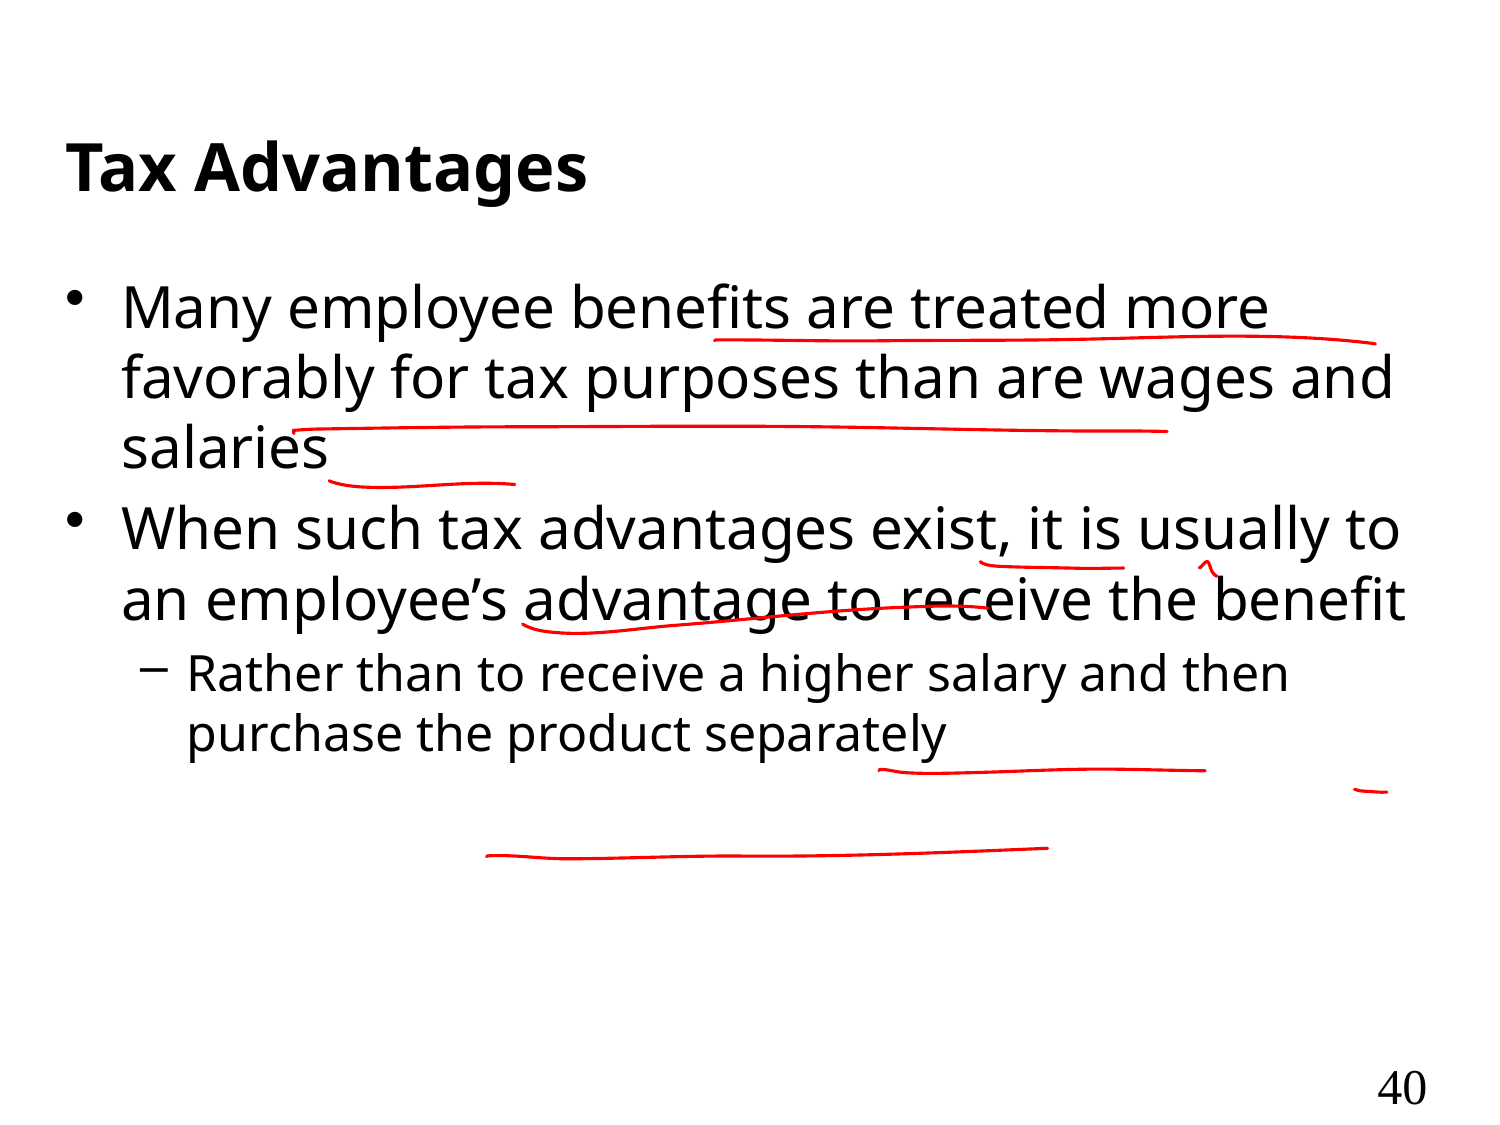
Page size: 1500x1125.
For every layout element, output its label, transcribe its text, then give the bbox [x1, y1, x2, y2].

title Tax Advantages [50, 49, 1463, 213]
slide_number 40 [1362, 1046, 1500, 1125]
list Many employee benefits are treated more favorably for tax purposes than are wages and salaries When such tax advantages exist, it is usually to an employee’s advantage to receive the benefit Rather than to receive a higher salary and then purchase the product separately [50, 262, 1411, 1013]
